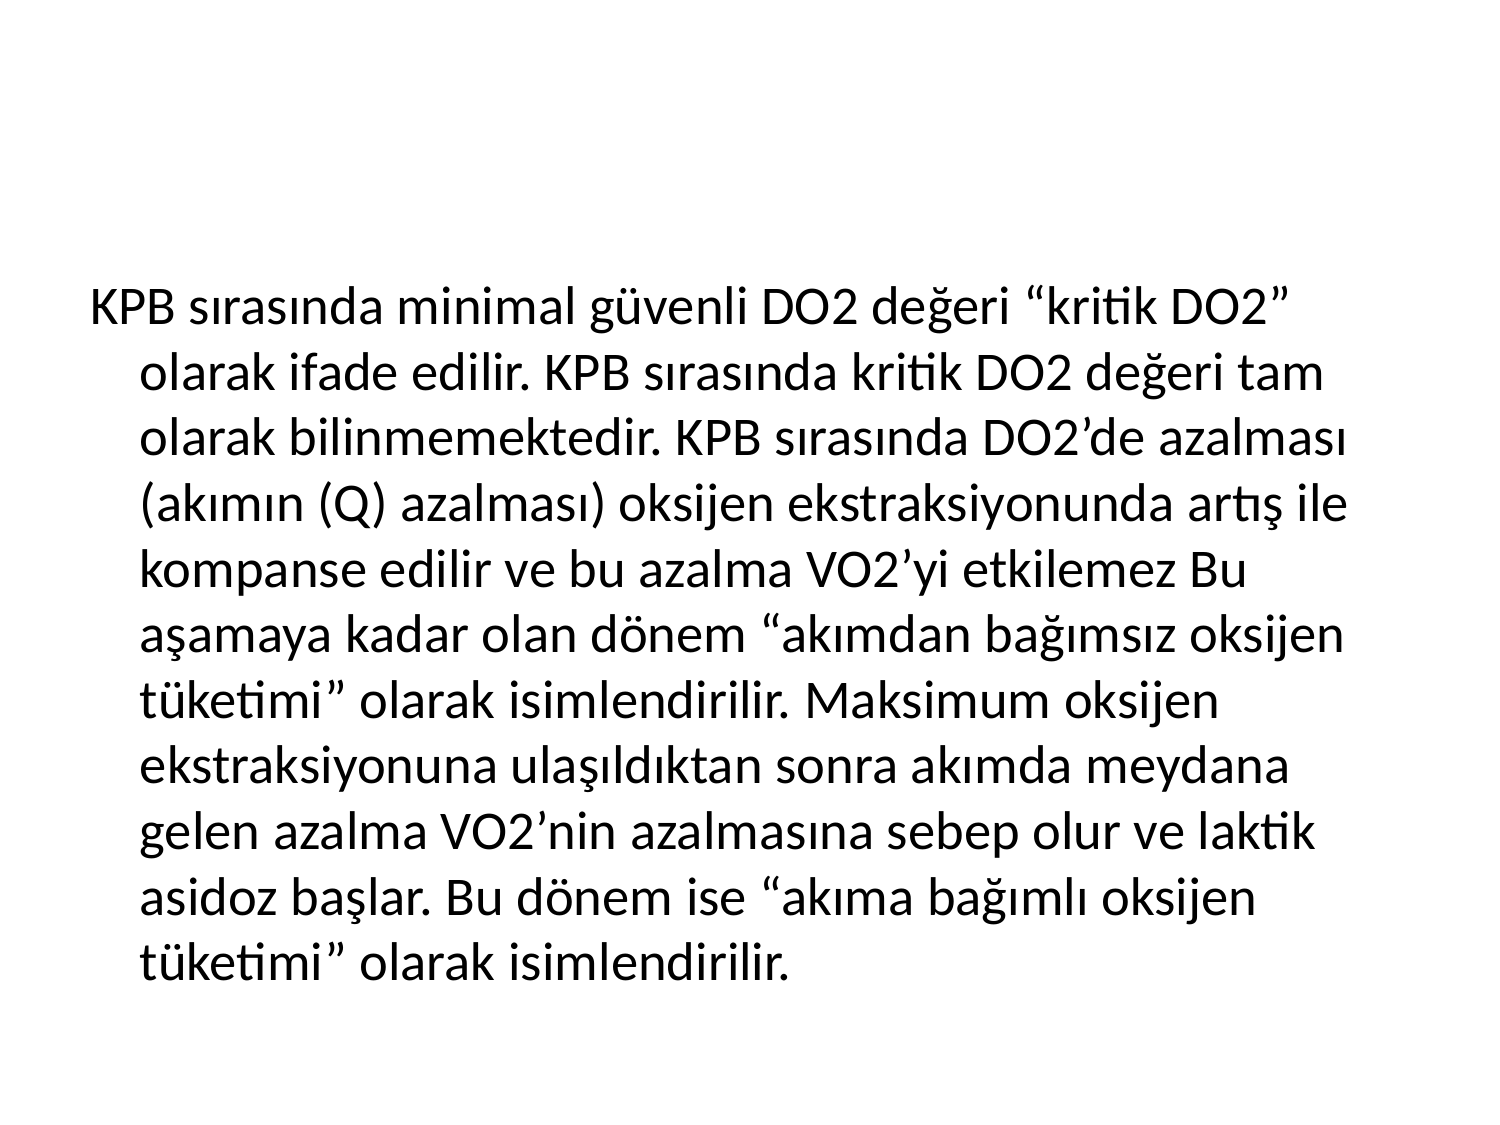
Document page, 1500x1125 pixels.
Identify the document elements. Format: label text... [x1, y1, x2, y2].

list KPB sırasında minimal güvenli DO2 değeri “kritik DO2” olarak ifade edilir. KPB sırasında kritik DO2 değeri tam olarak bilinmemektedir. KPB sırasında DO2’de azalması (akımın (Q) azalması) oksijen ekstraksiyonunda artış ile kompanse edilir ve bu azalma VO2’yi etkilemez Bu aşamaya kadar olan dönem “akımdan bağımsız oksijen tüketimi” olarak isimlendirilir. Maksimum oksijen ekstraksiyonuna ulaşıldıktan sonra akımda meydana gelen azalma VO2’nin azalmasına sebep olur ve laktik asidoz başlar. Bu dönem ise “akıma bağımlı oksijen tüketimi” olarak isimlendirilir. [75, 262, 1425, 1005]
